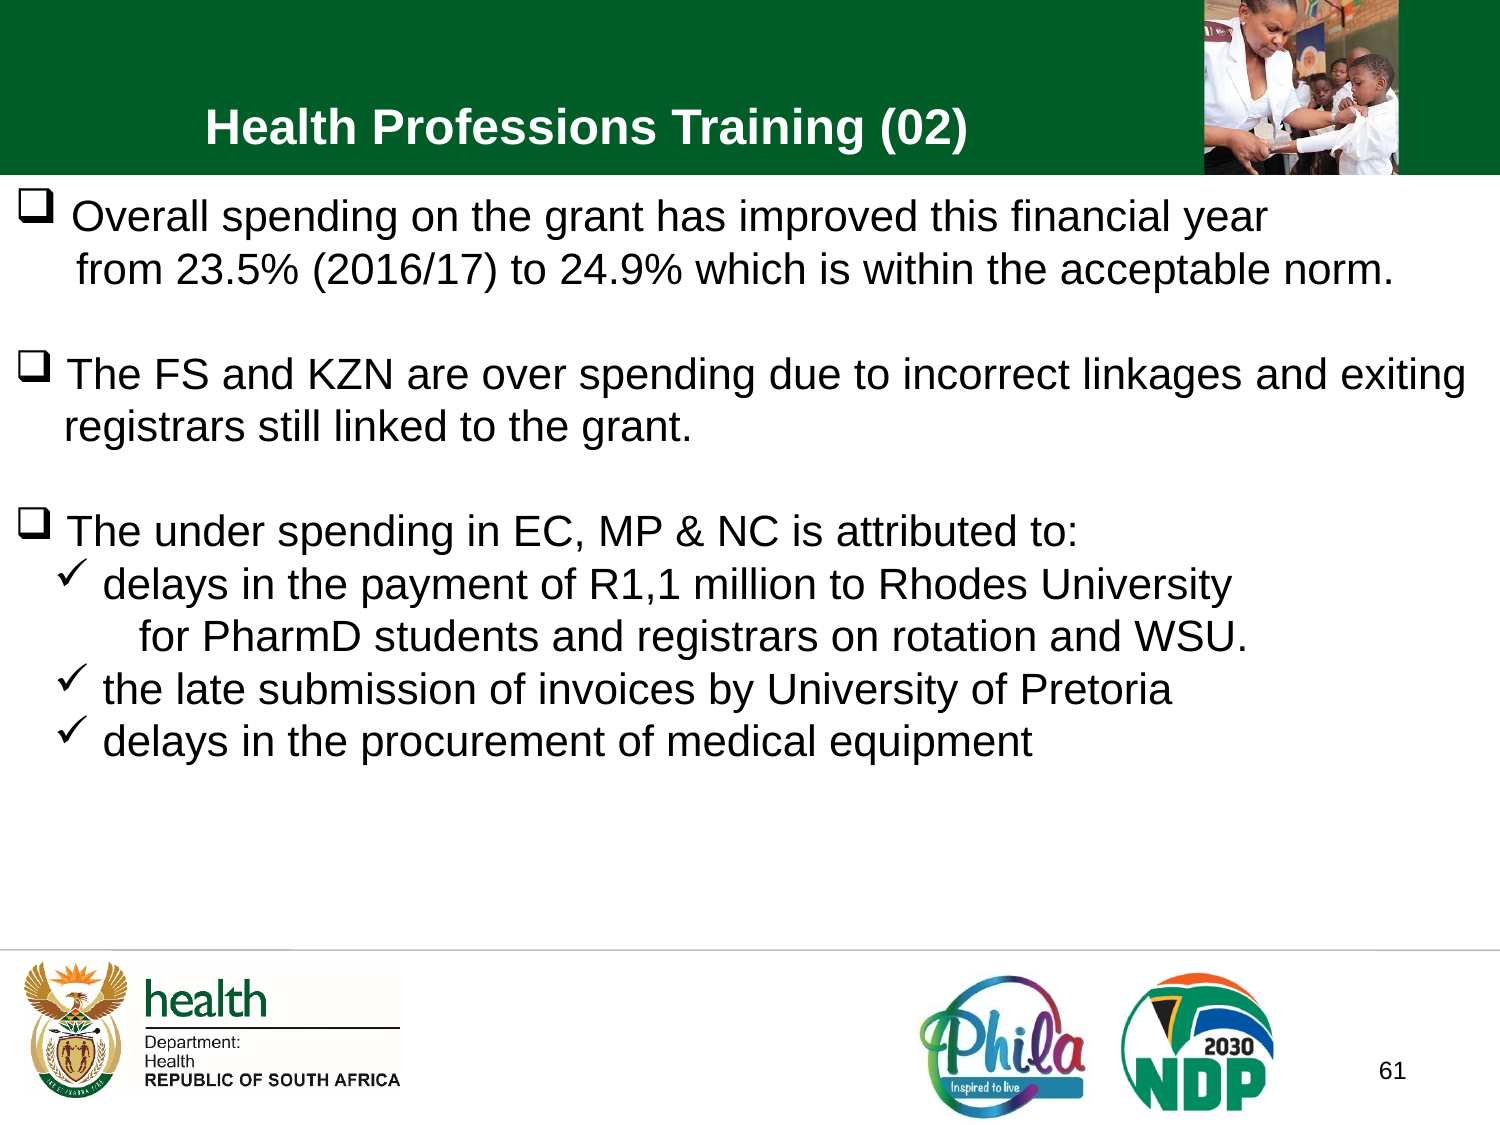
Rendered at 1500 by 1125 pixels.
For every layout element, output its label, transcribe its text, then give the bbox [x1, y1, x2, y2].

text_box 61 [1364, 1046, 1432, 1092]
picture [1204, 0, 1399, 175]
text_box Overall spending on the grant has improved this financial year from 23.5% (2016/17) to 24.9% which is within the acceptable norm. The FS and KZN are over spending due to incorrect linkages and exiting registrars still linked to the grant. The under spending in EC, MP & NC is attributed to: delays in the payment of R1,1 million to Rhodes University for PharmD students and registrars on rotation and WSU. the late submission of invoices by University of Pretoria delays in the procurement of medical equipment [0, 175, 1500, 1125]
text_box Health Professions Training (02) [0, 0, 1161, 163]
